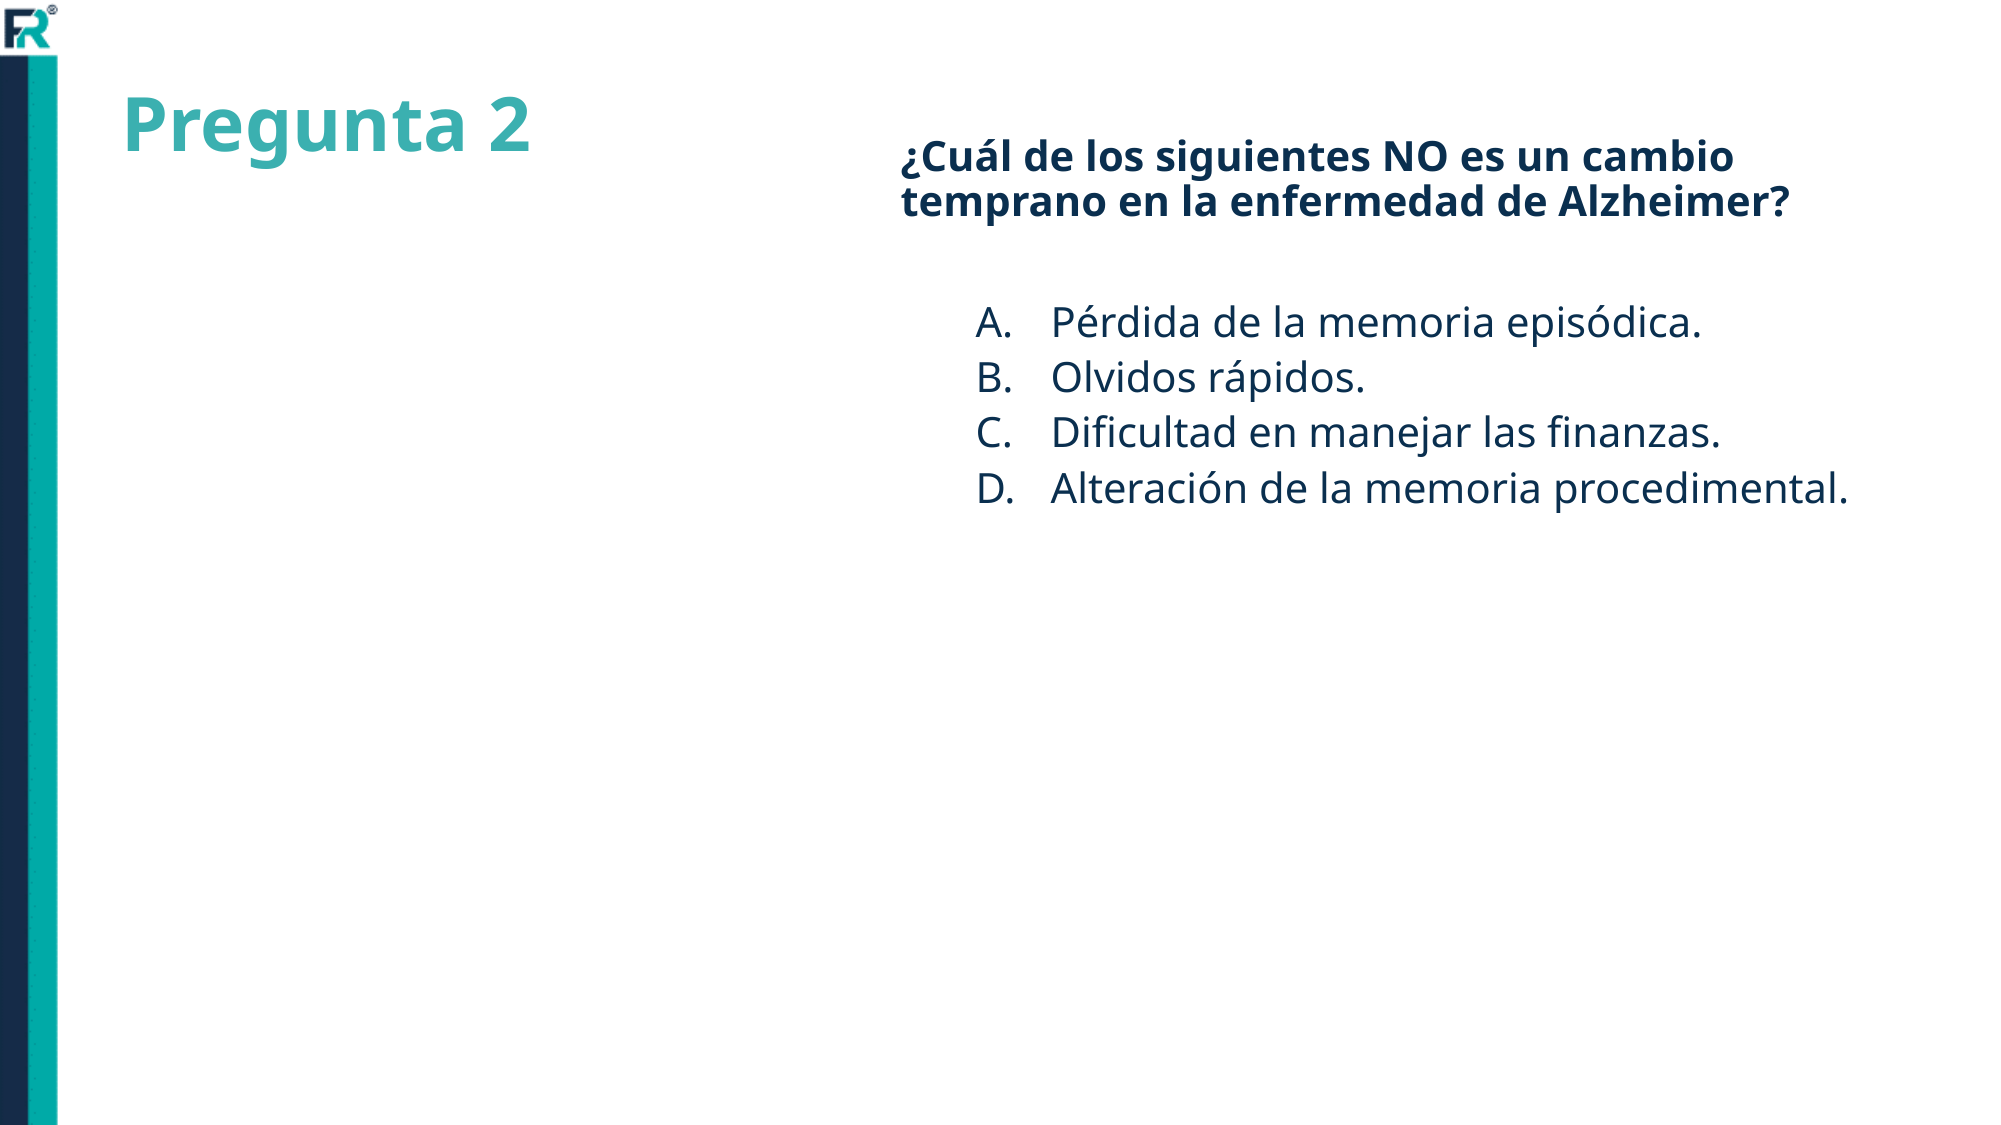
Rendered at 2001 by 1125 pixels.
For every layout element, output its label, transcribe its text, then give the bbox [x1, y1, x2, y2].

title Pregunta 2 [106, 41, 1832, 214]
picture [0, 0, 2001, 1125]
list ¿Cuál de los siguientes NO es un cambio temprano en la enfermedad de Alzheimer? Pérdida de la memoria episódica. Olvidos rápidos. Dificultad en manejar las finanzas. Alteración de la memoria procedimental. [885, 127, 1925, 824]
